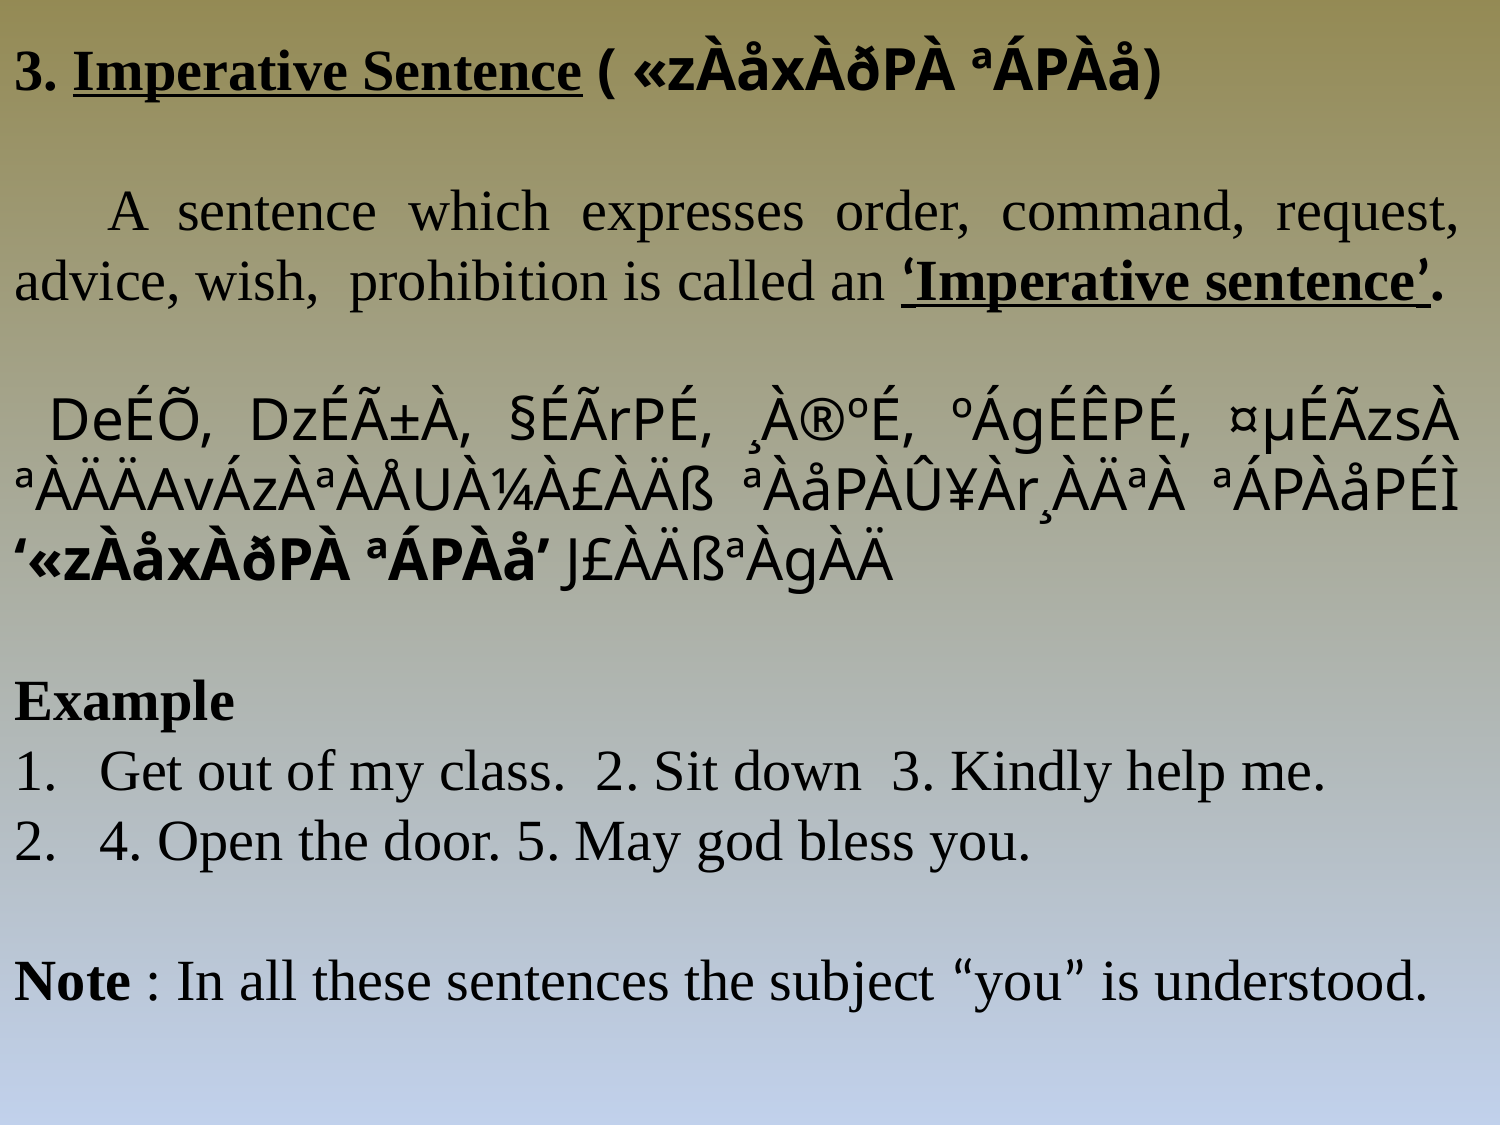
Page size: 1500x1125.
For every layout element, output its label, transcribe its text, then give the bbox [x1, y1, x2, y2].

text_box 3. Imperative Sentence ( «zÀåxÀðPÀ ªÁPÀå) A sentence which expresses order, command, request, advice, wish, prohibition is called an ‘Imperative sentence’. DeÉÕ, DzÉÃ±À, §ÉÃrPÉ, ¸À®ºÉ, ºÁgÉÊPÉ, ¤µÉÃzsÀ ªÀÄÄAvÁzÀªÀÅUÀ¼À£ÀÄß ªÀåPÀÛ¥Àr¸ÀÄªÀ ªÁPÀåPÉÌ ‘«zÀåxÀðPÀ ªÁPÀå’ J£ÀÄßªÀgÀÄ Example Get out of my class. 2. Sit down 3. Kindly help me. 4. Open the door. 5. May god bless you. Note : In all these sentences the subject “you” is understood. [0, 24, 1475, 1020]
